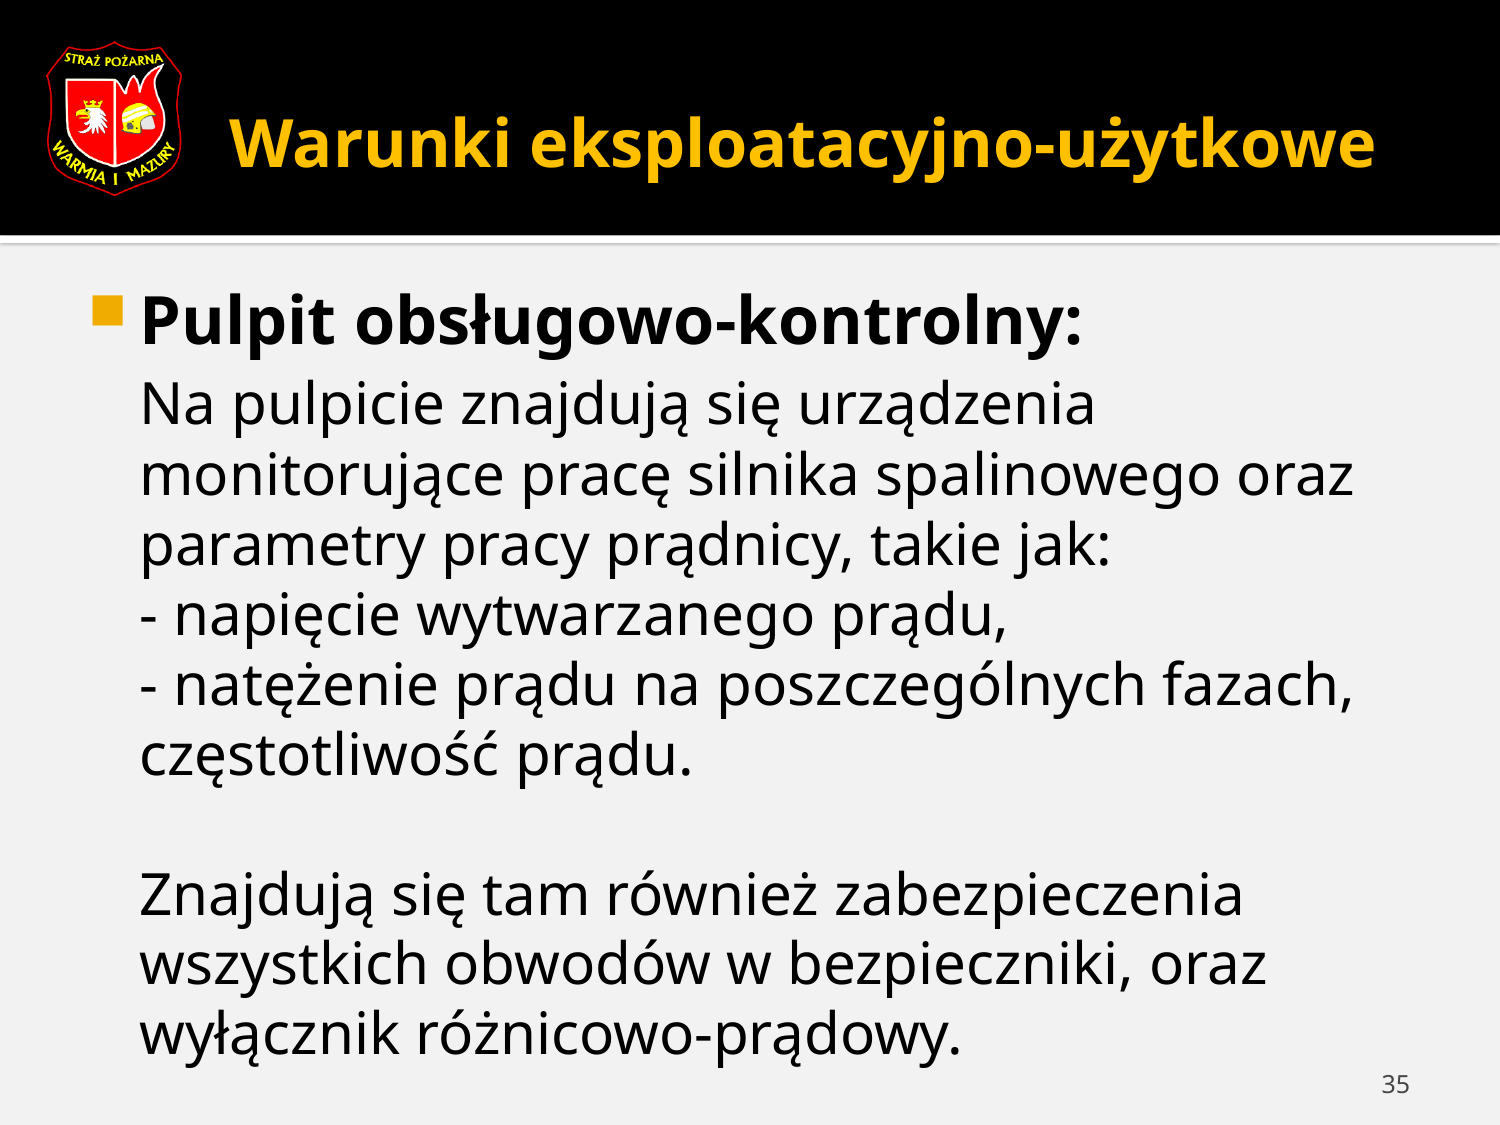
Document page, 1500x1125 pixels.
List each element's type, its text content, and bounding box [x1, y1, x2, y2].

slide_number 35 [1074, 1024, 1425, 1103]
picture [46, 41, 182, 196]
list Pulpit obsługowo-kontrolny: Na pulpicie znajdują się urządzenia monitorujące pracę silnika spalinowego oraz parametry pracy prądnicy, takie jak: - napięcie wytwarzanego prądu, - natężenie prądu na poszczególnych fazach, częstotliwość prądu. Znajdują się tam również zabezpieczenia wszystkich obwodów w bezpieczniki, oraz wyłącznik różnicowo-prądowy. [58, 262, 1418, 1125]
text_box Warunki eksploatacyjno-użytkowe [187, 35, 1418, 205]
